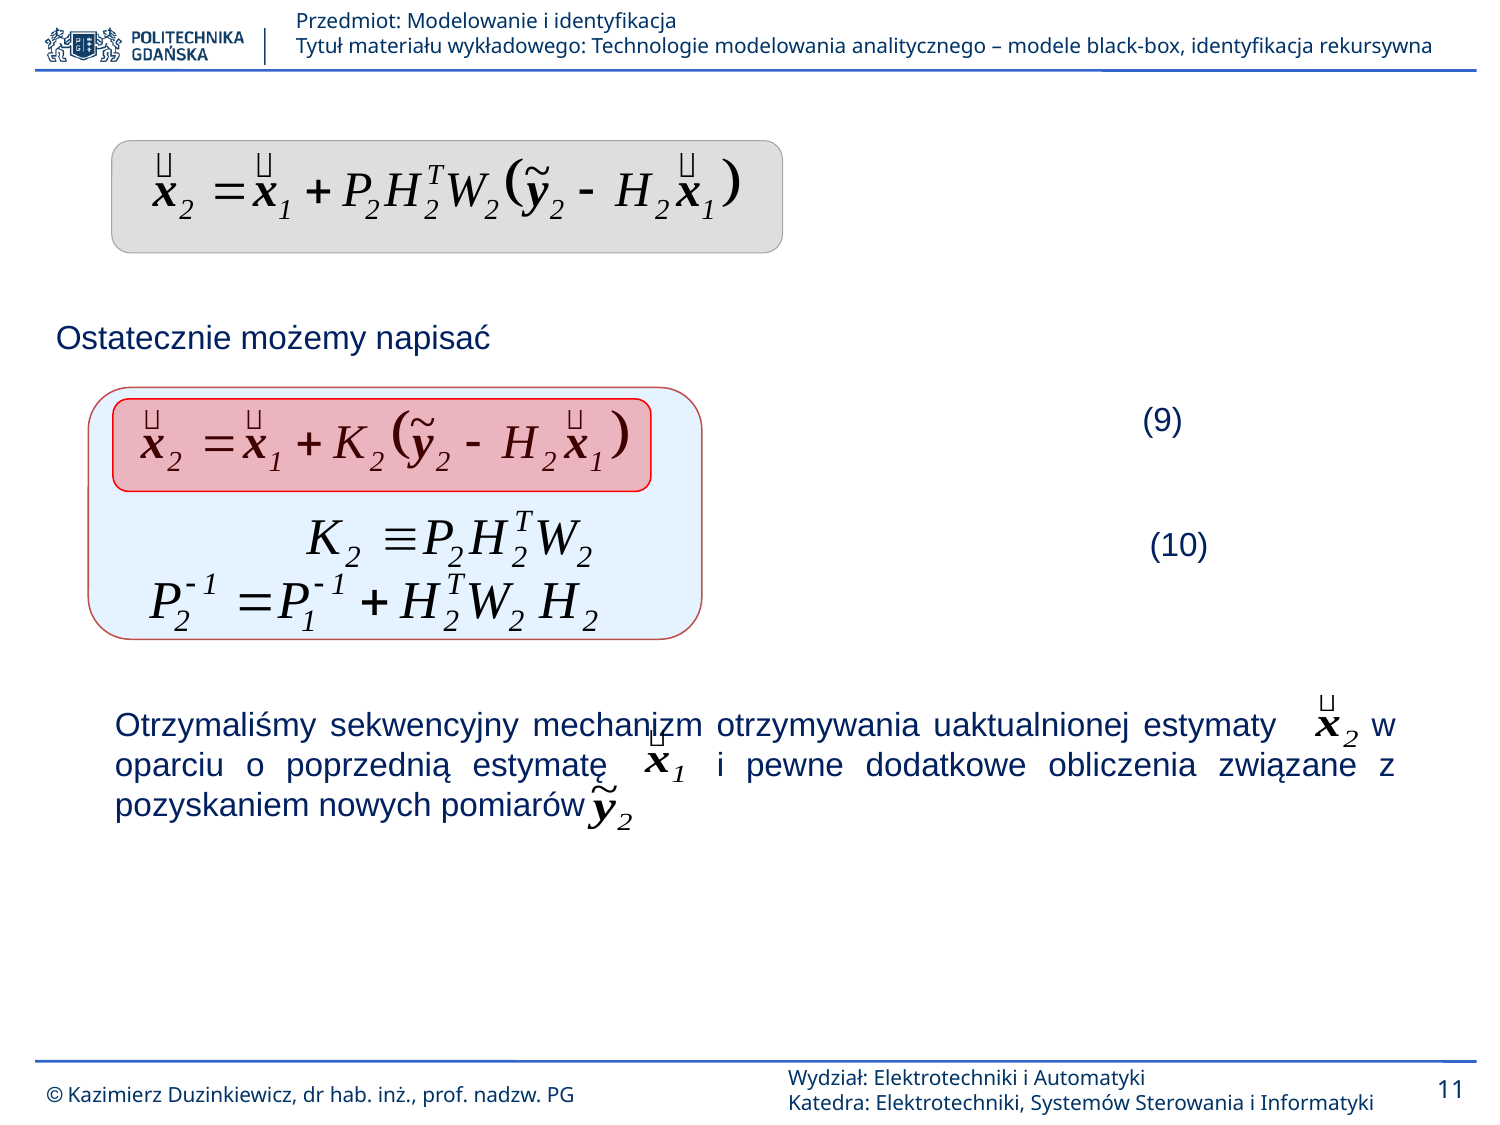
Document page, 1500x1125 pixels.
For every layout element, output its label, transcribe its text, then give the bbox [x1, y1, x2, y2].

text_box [141, 152, 743, 228]
text_box Ostatecznie możemy napisać [41, 308, 719, 364]
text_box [578, 777, 644, 839]
text_box [112, 398, 651, 492]
text_box [109, 138, 785, 255]
text_box (10) [1134, 516, 1252, 571]
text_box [127, 410, 634, 484]
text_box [100, 695, 1413, 832]
text_box (9) [1127, 390, 1245, 445]
text_box [88, 387, 702, 640]
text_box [295, 492, 605, 559]
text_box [139, 560, 607, 641]
